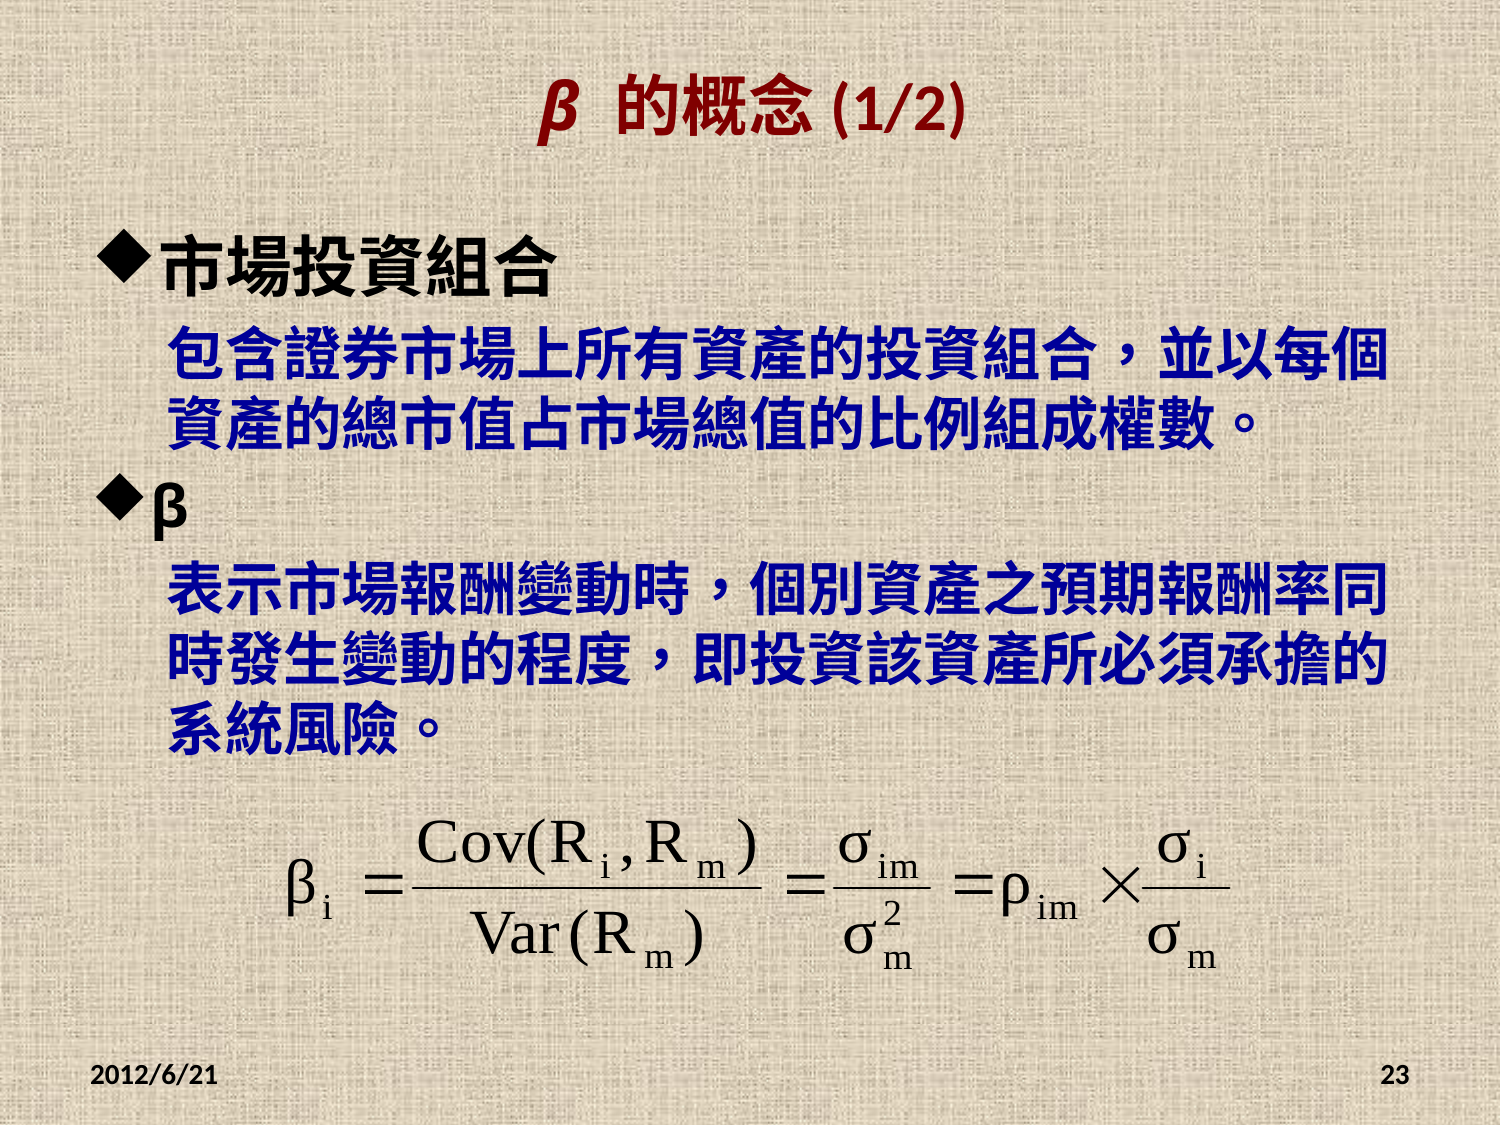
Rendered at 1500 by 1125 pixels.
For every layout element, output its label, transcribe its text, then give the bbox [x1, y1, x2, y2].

slide_number 23 [1074, 1042, 1425, 1103]
title β 的概念(1/2) [75, 45, 1434, 164]
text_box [277, 798, 1242, 983]
list 市場投資組合 包含證券市場上所有資產的投資組合，並以每個資產的總市值占市場總值的比例組成權數。 β 表示市場報酬變動時，個別資產之預期報酬率同時發生變動的程度，即投資該資產所必須承擔的系統風險。 [76, 177, 1436, 1034]
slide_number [75, 1042, 425, 1103]
picture [0, 0, 1500, 1125]
